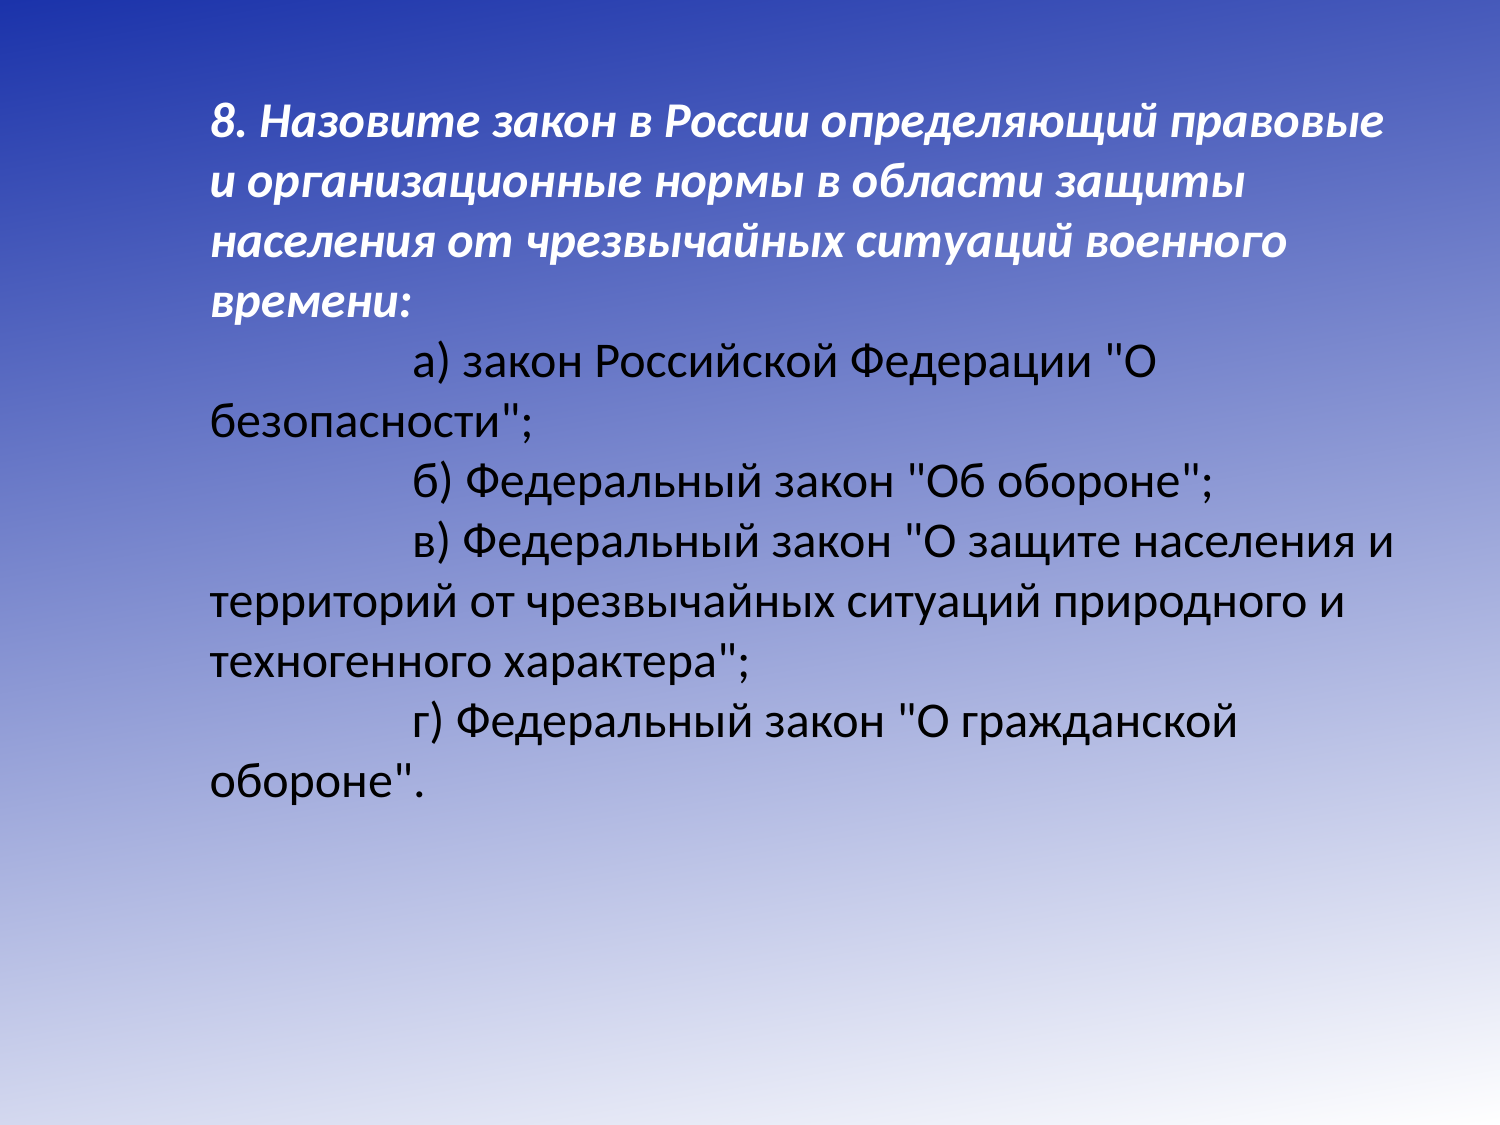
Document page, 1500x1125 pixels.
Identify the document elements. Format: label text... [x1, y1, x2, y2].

text_box 8. Назовите закон в России определяющий правовые и организационные нормы в области защиты населения от чрезвычайных ситуаций военного времени: а) закон Российской Федерации "О безопасности"; б) Федеральный закон "Об обороне"; в) Федеральный закон "О защите населения и территорий от чрезвычайных ситуаций природного и техногенного характера"; г) Федеральный закон "О гражданской обороне". [194, 79, 1412, 815]
